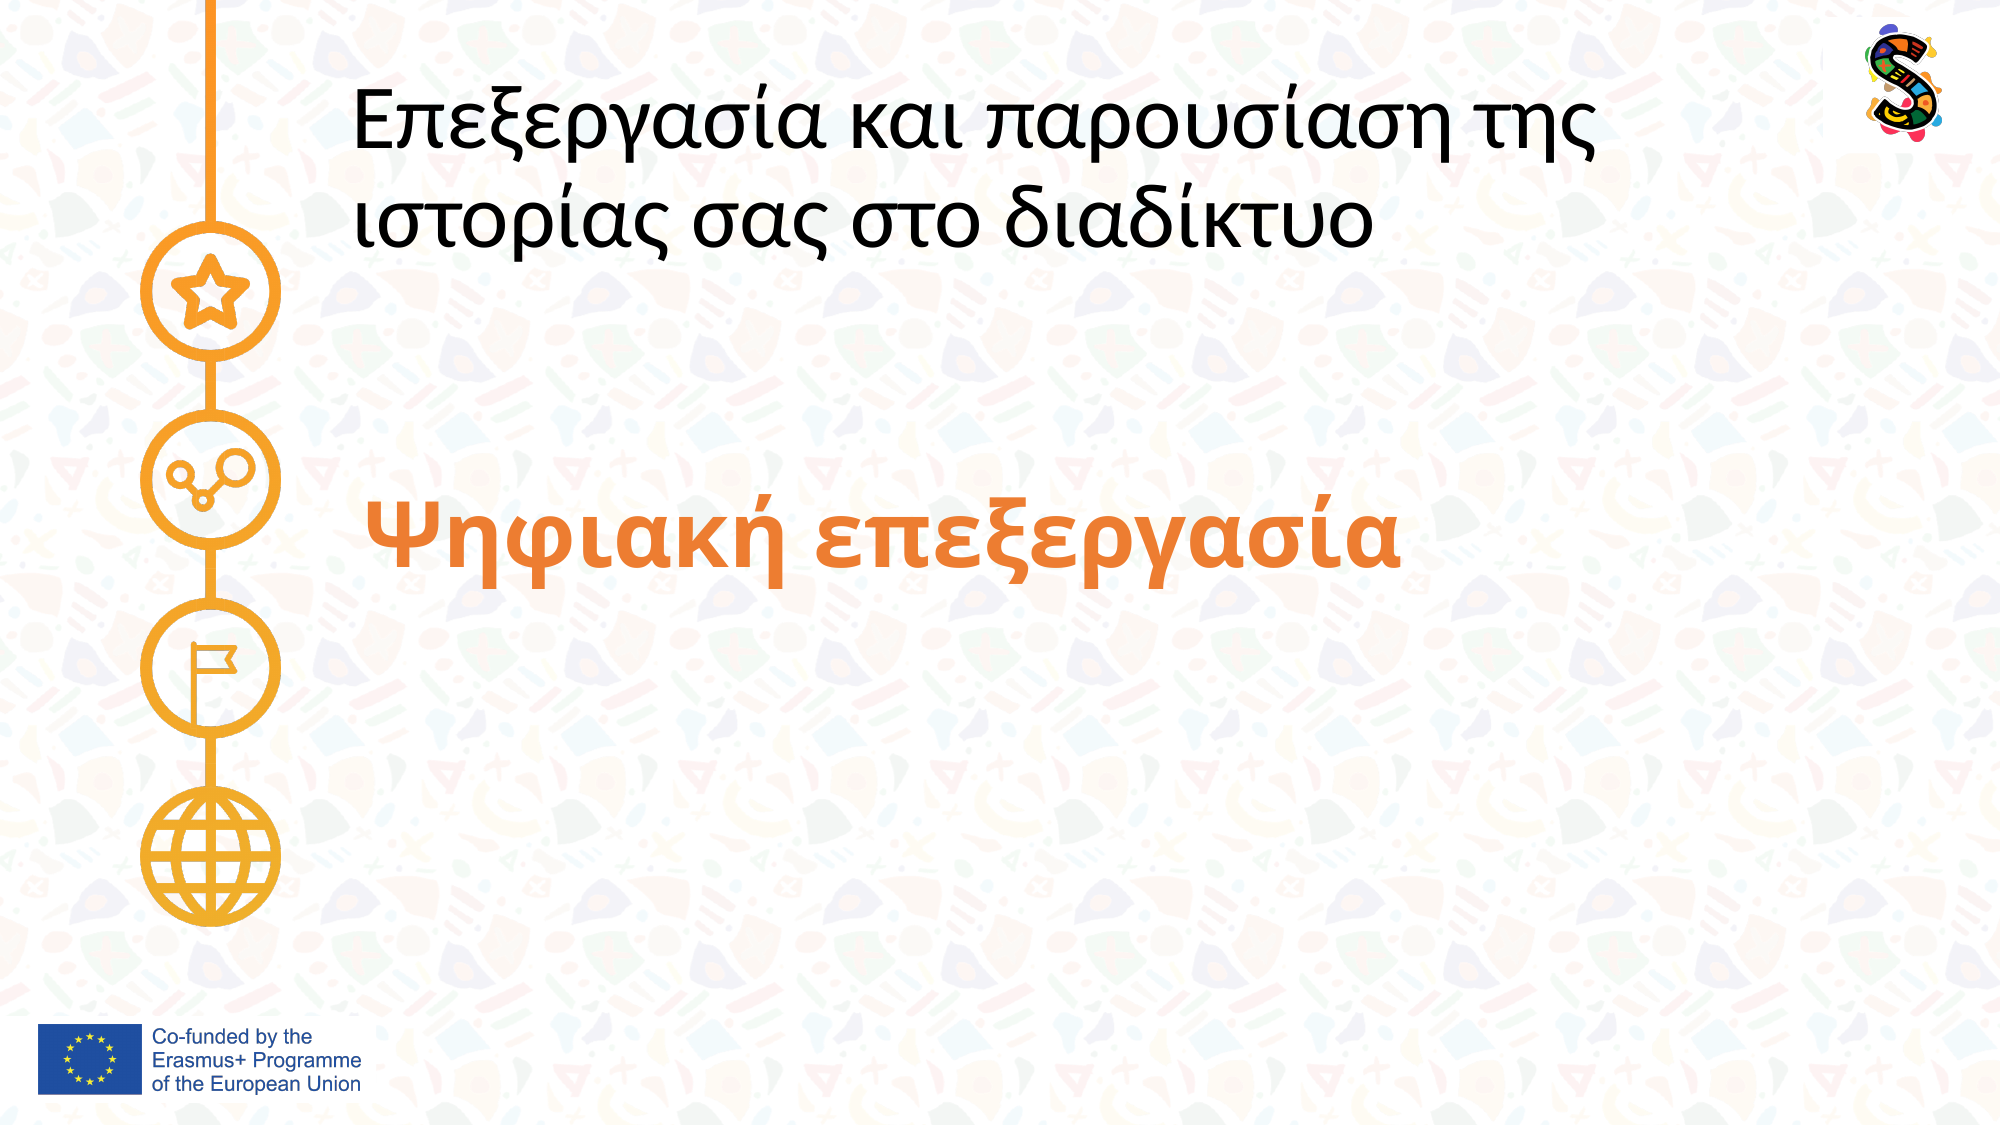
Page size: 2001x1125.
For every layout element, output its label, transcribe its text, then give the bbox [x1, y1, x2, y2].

picture [139, 0, 281, 928]
text_box [1823, 17, 2000, 154]
title Επεξεργασία και παρουσίαση της ιστορίας σας στο διαδίκτυο [336, 59, 1808, 278]
picture [1865, 24, 1942, 142]
text_box [0, 1016, 377, 1103]
text_box Ψηφιακή επεξεργασία [348, 429, 1609, 647]
picture [38, 1023, 361, 1096]
